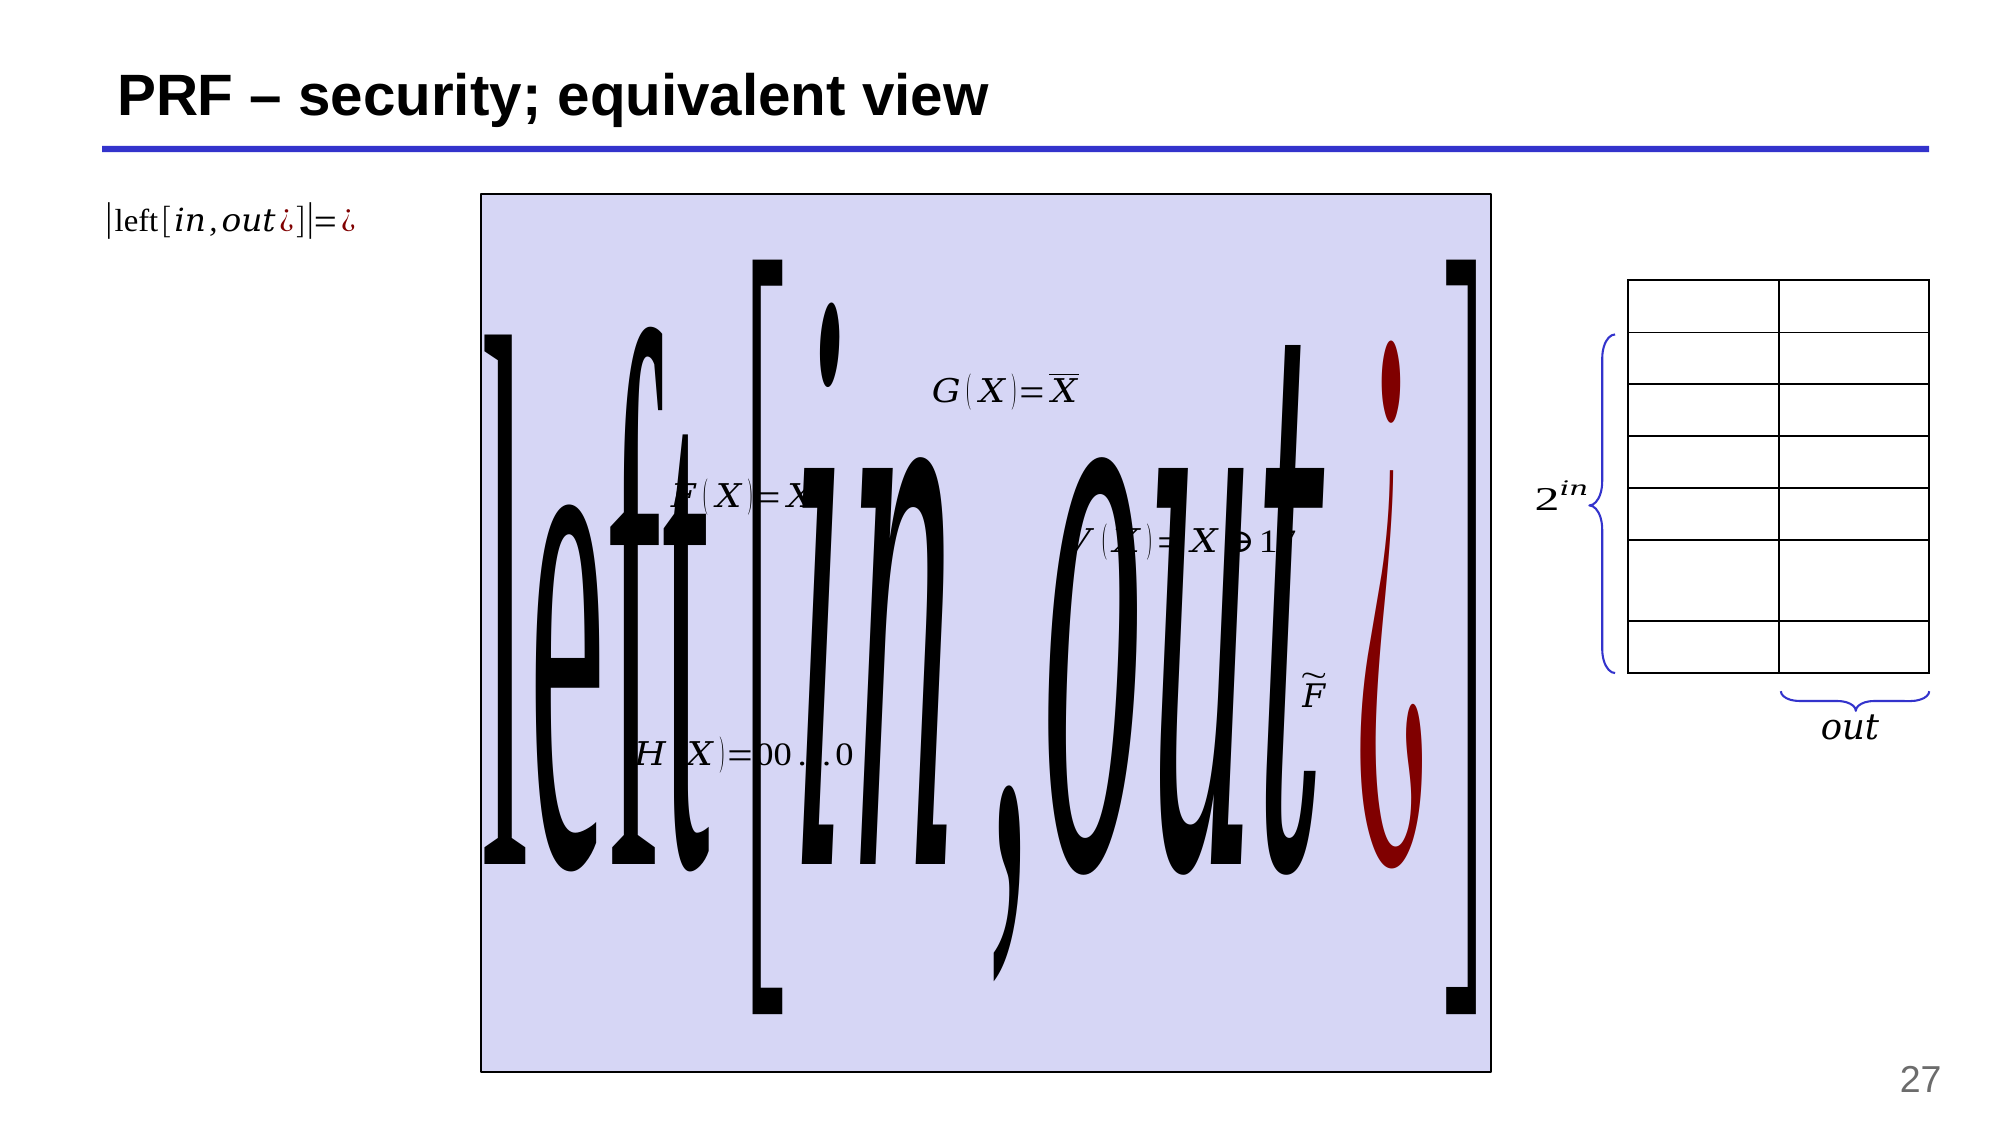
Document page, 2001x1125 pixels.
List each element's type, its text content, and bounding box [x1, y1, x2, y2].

title PRF – security; equivalent view [102, 54, 1930, 130]
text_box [1534, 334, 1616, 674]
slide_number 27 [1539, 1047, 1957, 1101]
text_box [1780, 690, 1930, 749]
